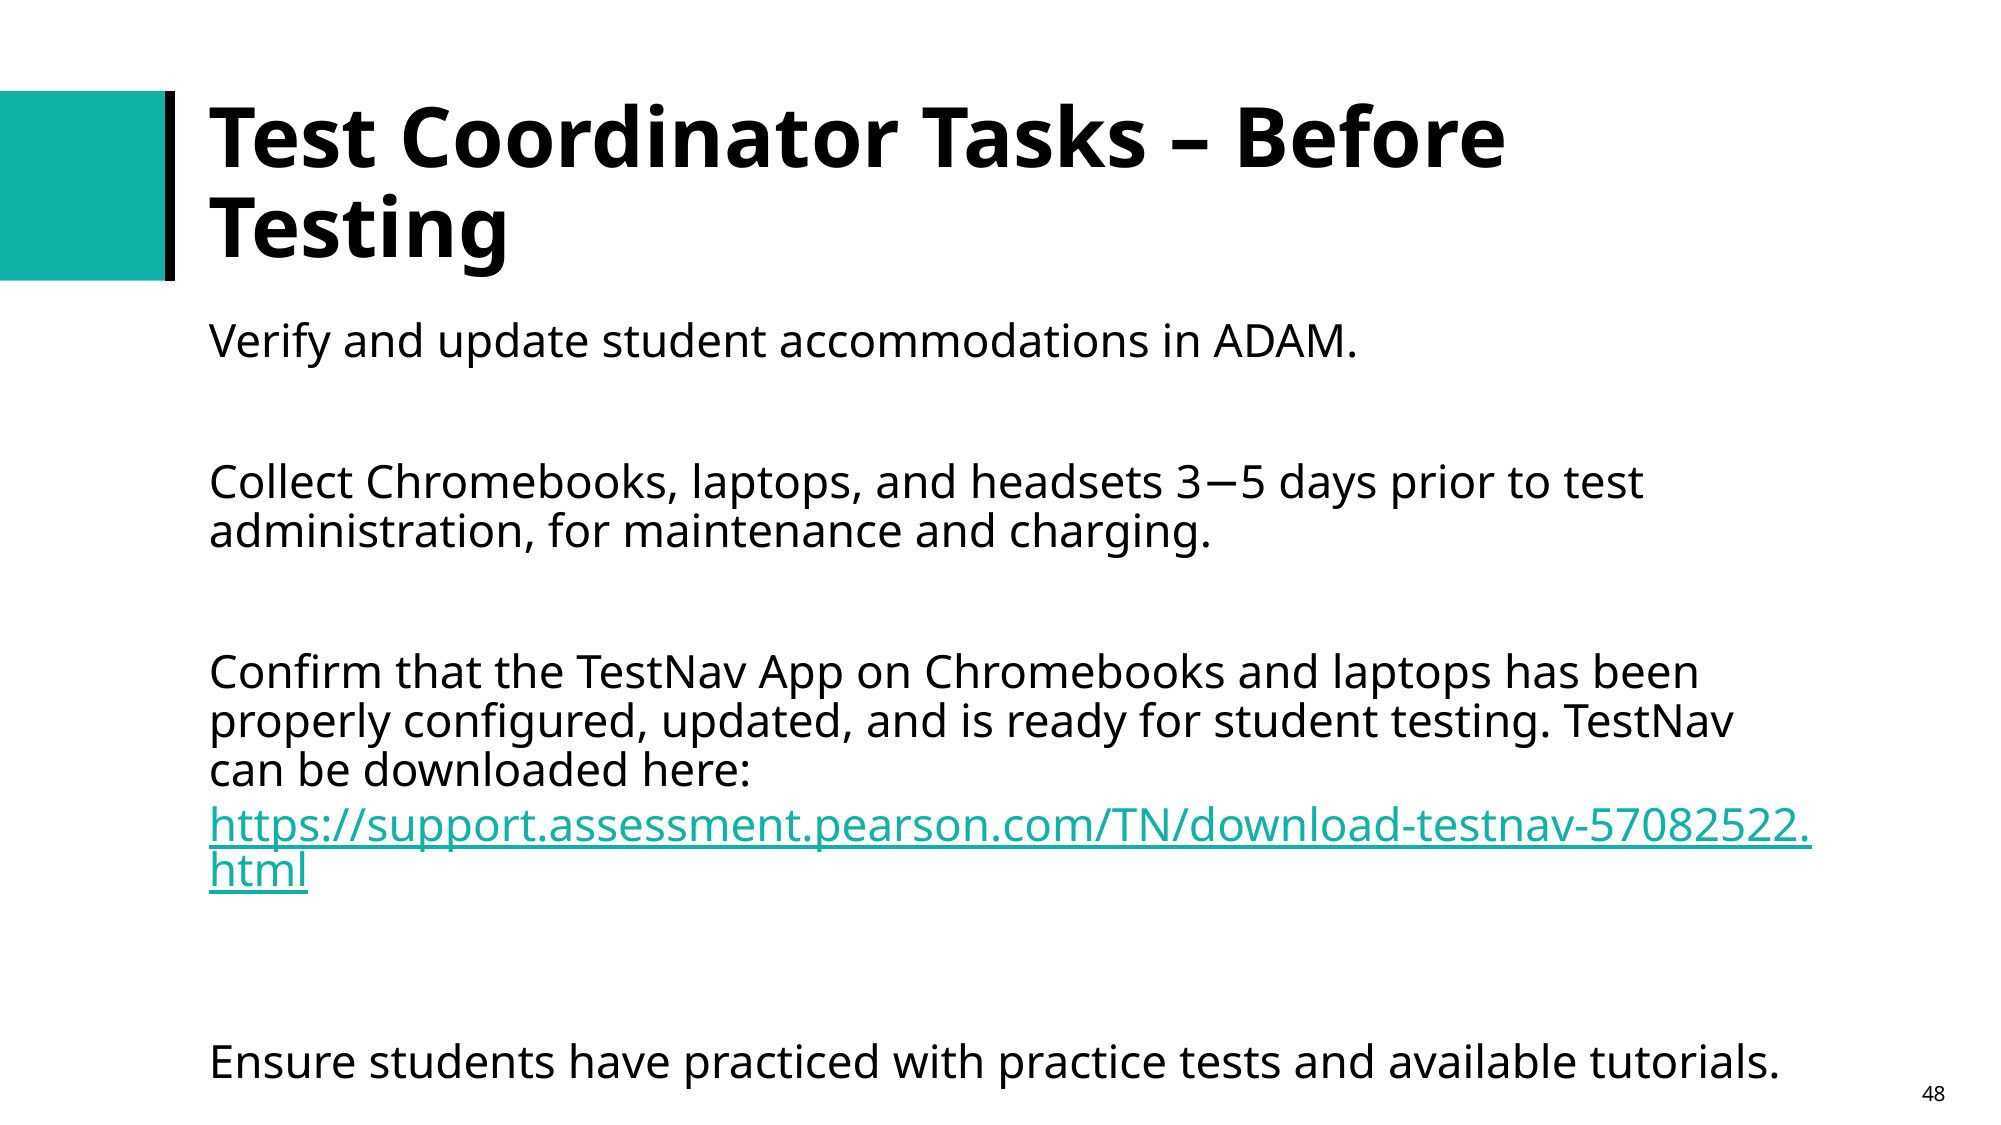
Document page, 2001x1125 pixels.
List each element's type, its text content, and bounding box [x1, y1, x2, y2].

title Test Coordinator Tasks – Before Testing [194, 93, 1830, 278]
slide_number 48 [1510, 1064, 1961, 1125]
list Verify and update student accommodations in ADAM. Collect Chromebooks, laptops, and headsets 3−5 days prior to test administration, for maintenance and charging. Confirm that the TestNav App on Chromebooks and laptops has been properly configured, updated, and is ready for student testing. TestNav can be downloaded here: https://support.assessment.pearson.com/TN/download-testnav-57082522.html Ensure students have practiced with practice tests and available tutorials. [194, 310, 1831, 1045]
